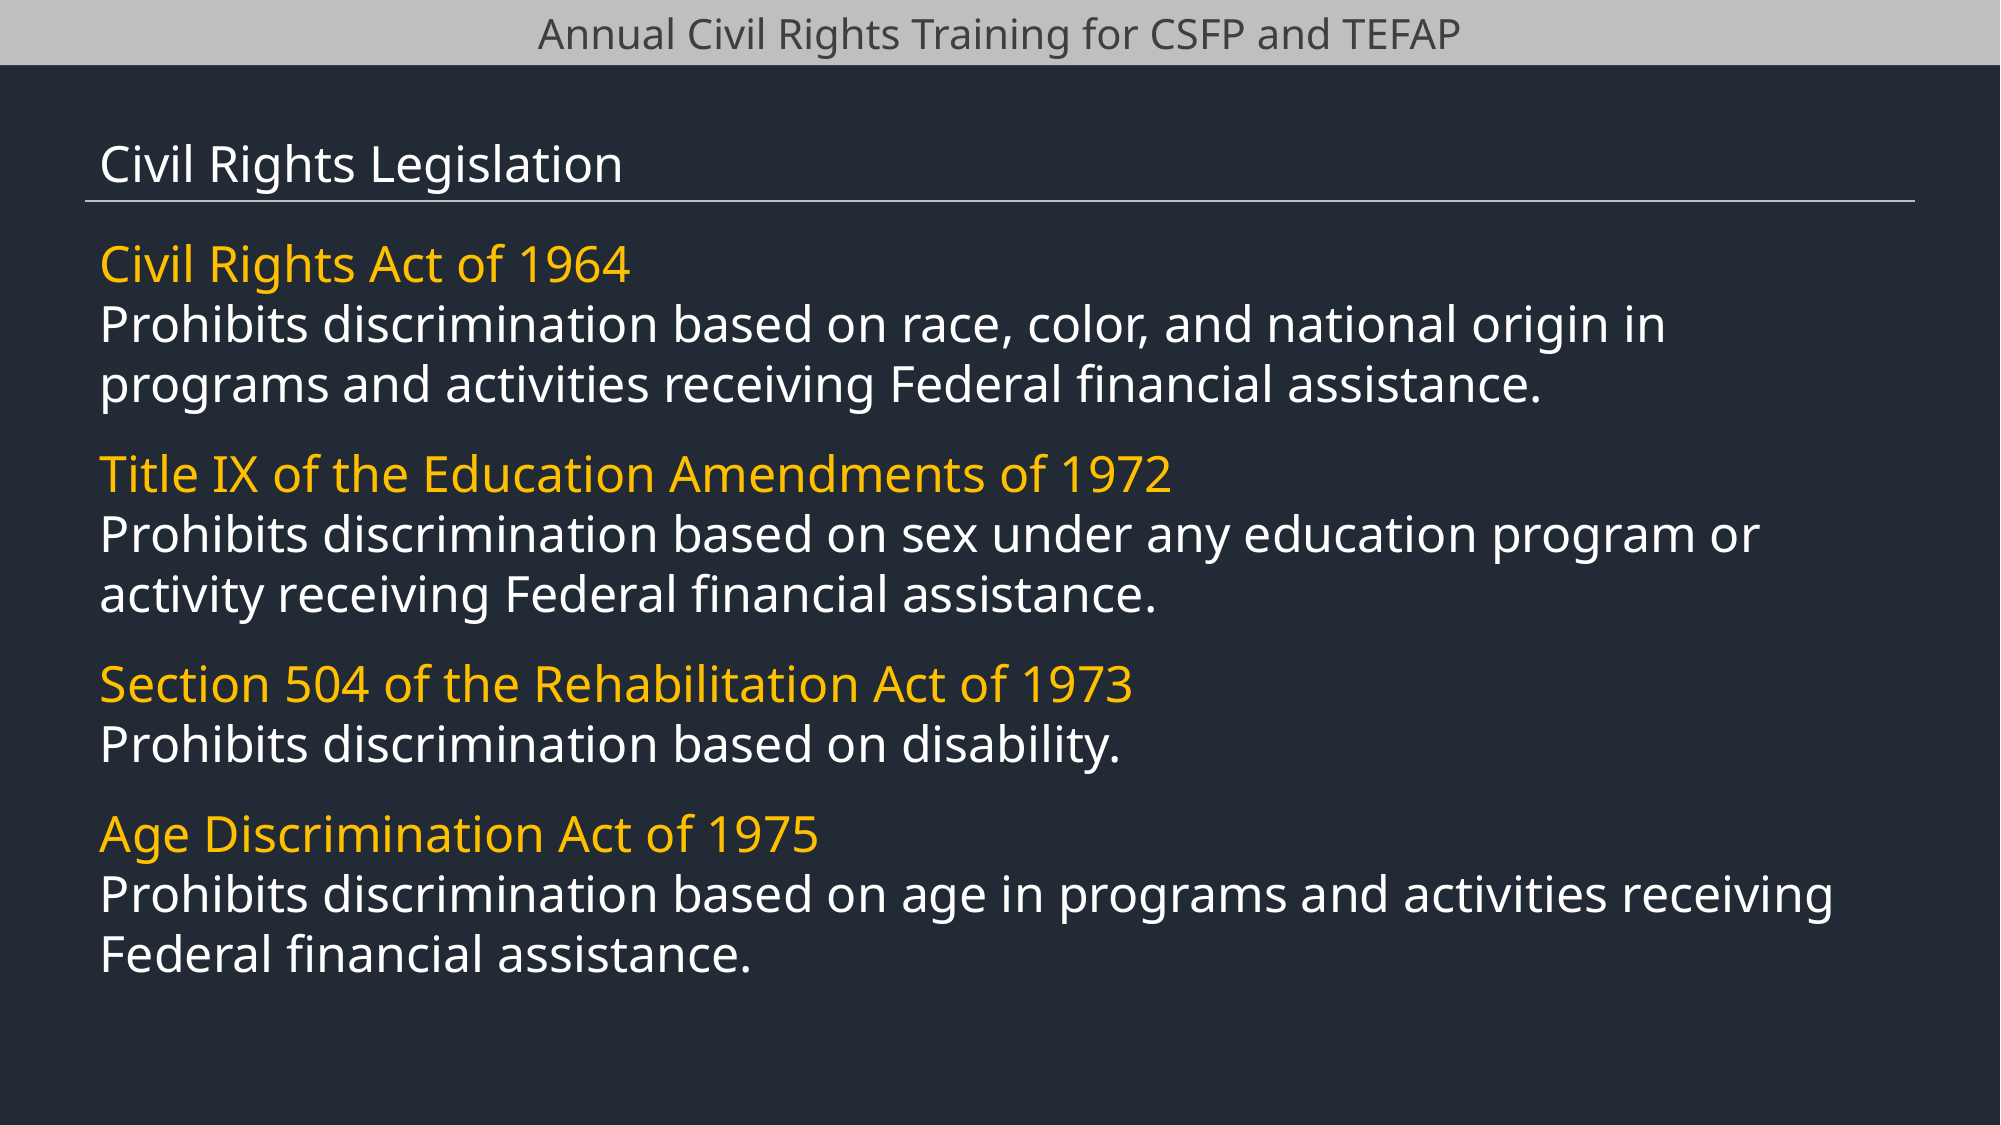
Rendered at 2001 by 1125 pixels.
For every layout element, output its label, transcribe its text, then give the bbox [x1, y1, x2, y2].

text_box Civil Rights Act of 1964 Prohibits discrimination based on race, color, and national origin in programs and activities receiving Federal financial assistance. Title IX of the Education Amendments of 1972 Prohibits discrimination based on sex under any education program or activity receiving Federal financial assistance. Section 504 of the Rehabilitation Act of 1973 Prohibits discrimination based on disability. Age Discrimination Act of 1975 Prohibits discrimination based on age in programs and activities receiving Federal financial assistance. [84, 224, 1915, 990]
text_box Civil Rights Legislation [84, 124, 1915, 200]
text_box Annual Civil Rights Training for CSFP and TEFAP [0, 0, 2000, 66]
